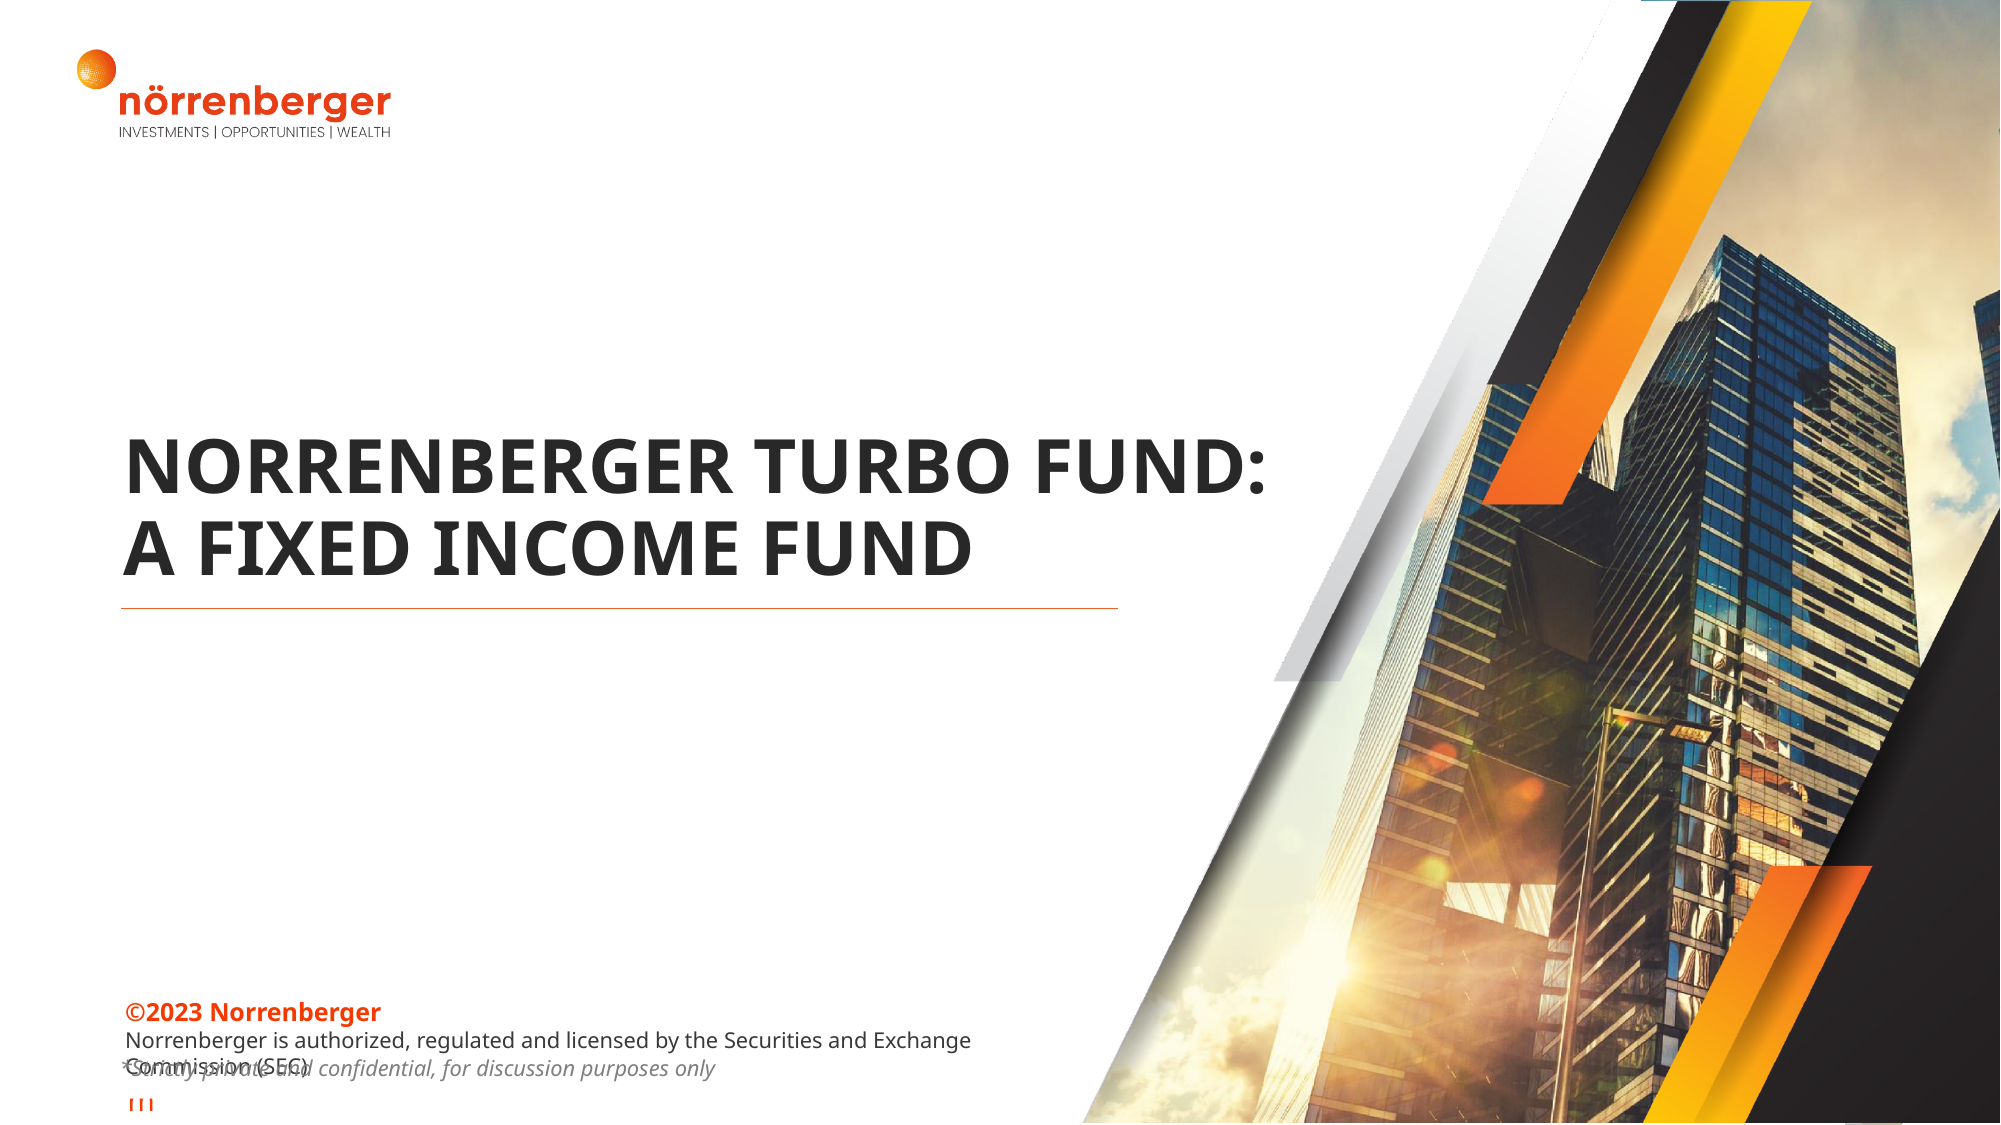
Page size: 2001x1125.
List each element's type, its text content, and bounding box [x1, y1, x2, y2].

picture [76, 49, 391, 145]
title NORRENBERGER TURBO FUND: A FIXED INCOME FUND [108, 351, 1366, 599]
picture [1038, 0, 2000, 1125]
